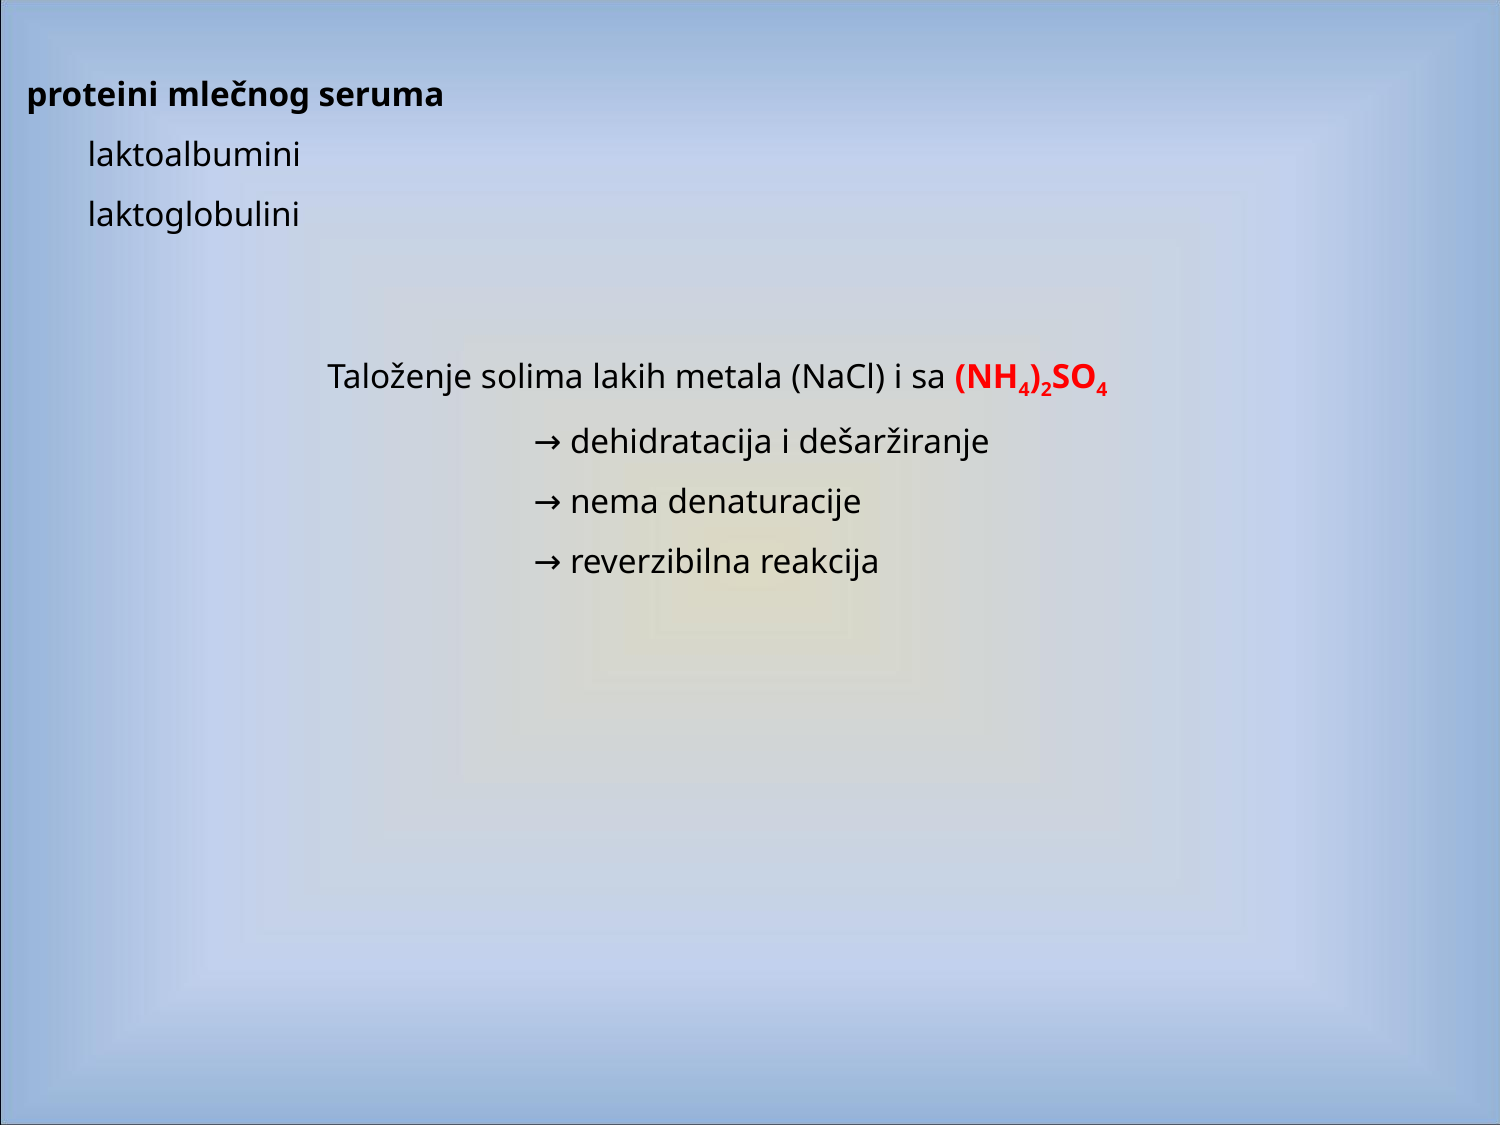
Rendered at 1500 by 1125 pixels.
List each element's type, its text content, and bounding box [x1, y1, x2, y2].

picture [0, 0, 1500, 1125]
text_box proteini mlečnog seruma laktoalbumini laktoglobulini [11, 46, 460, 241]
text_box Taloženje solima lakih metala (NaCl) i sa (NH4)2SO4 → dehidratacija i dešaržiranje → nema denaturacije → reverzibilna reakcija [312, 324, 1250, 588]
